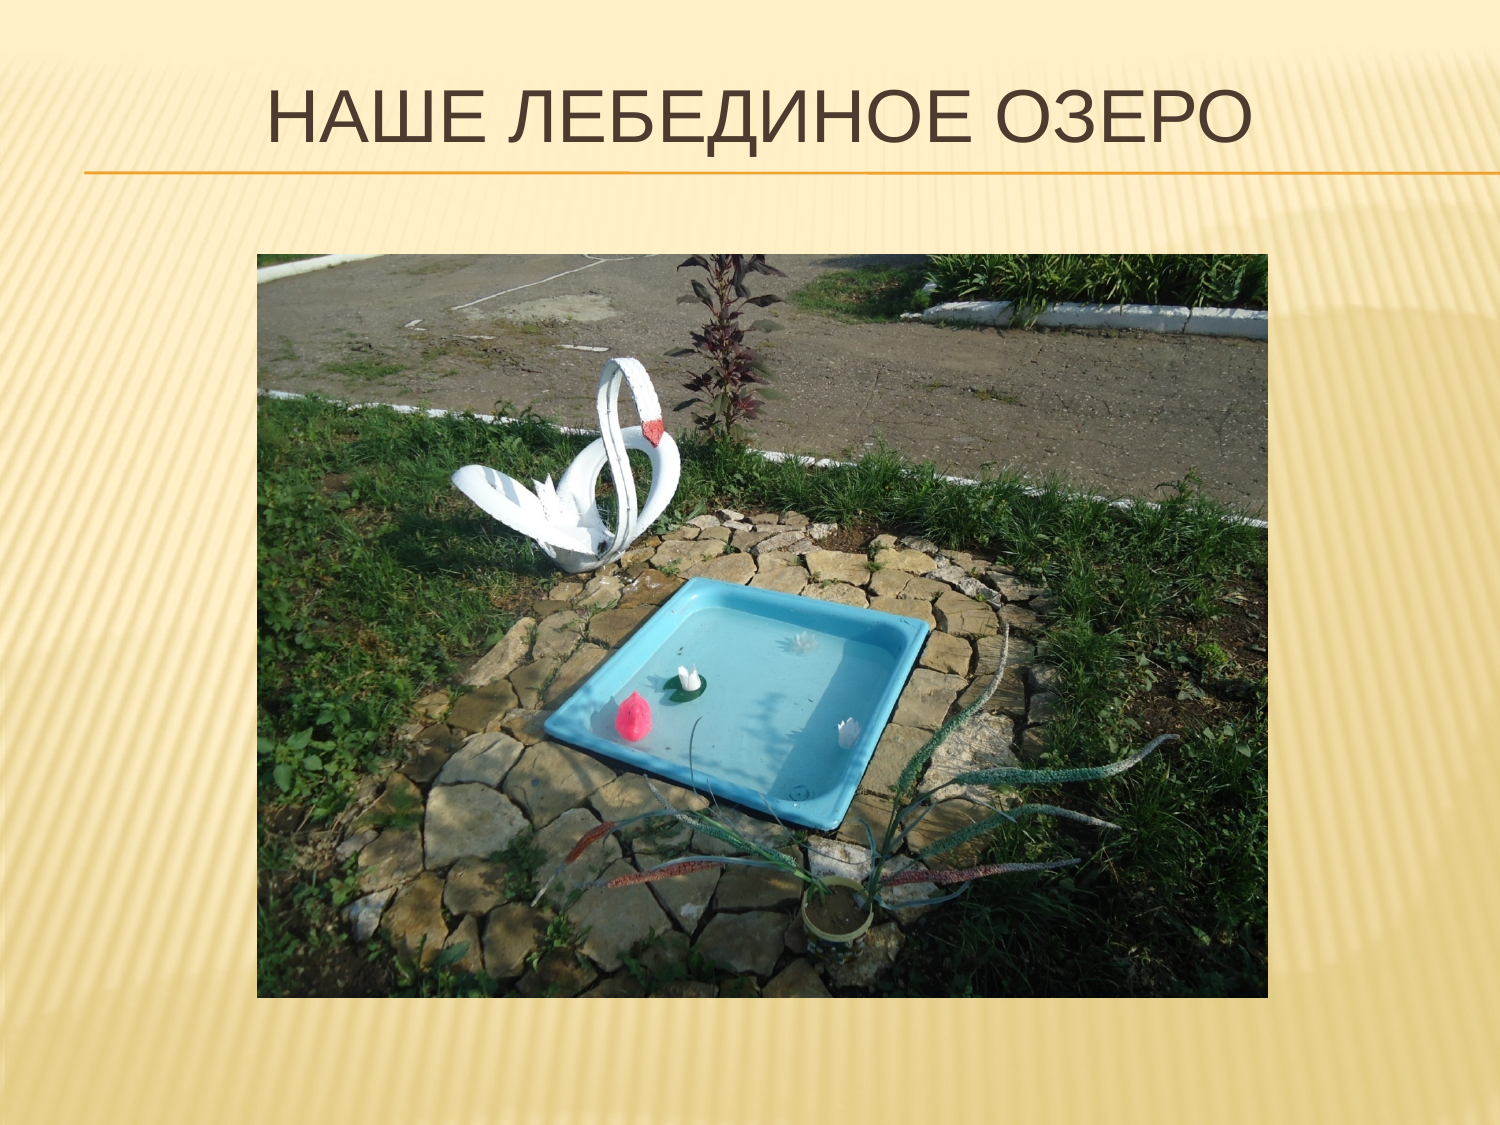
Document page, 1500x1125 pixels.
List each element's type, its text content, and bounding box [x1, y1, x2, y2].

title Наше Лебединое озеро [75, 24, 1425, 200]
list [257, 254, 1268, 998]
